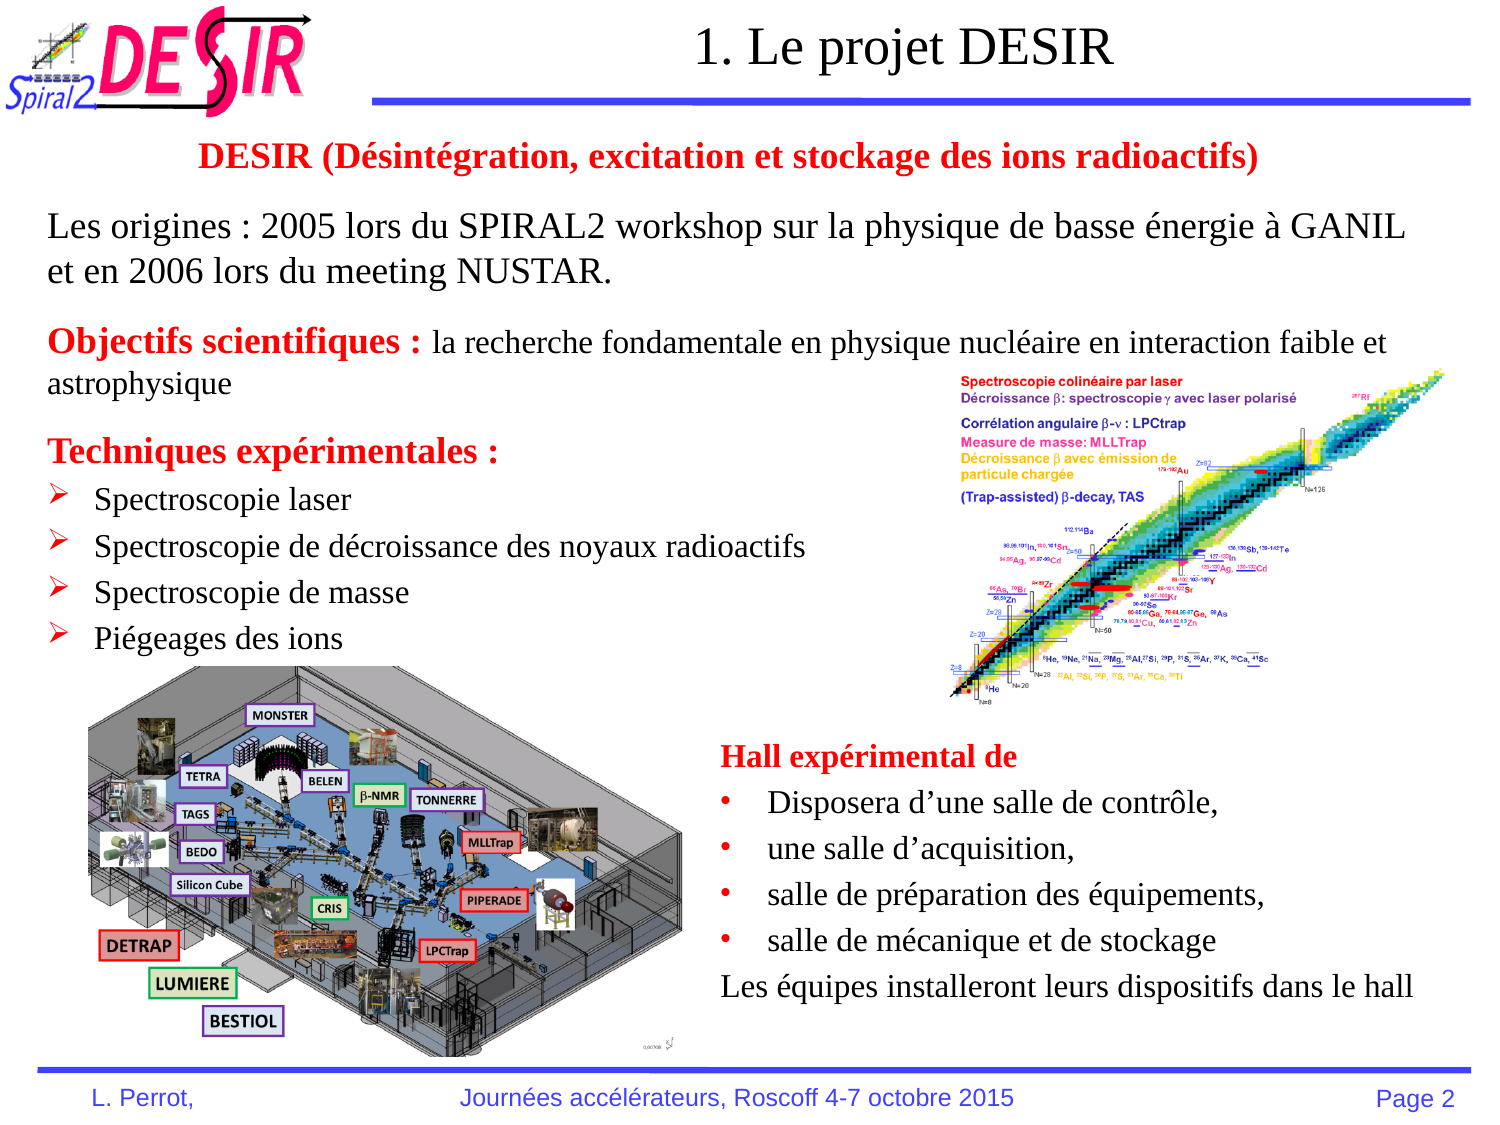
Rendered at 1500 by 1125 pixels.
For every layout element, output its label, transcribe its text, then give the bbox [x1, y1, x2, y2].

picture [88, 666, 686, 1057]
picture [5, 0, 313, 118]
picture [949, 365, 1448, 705]
text_box DESIR (Désintégration, excitation et stockage des ions radioactifs) Les origines : 2005 lors du SPIRAL2 workshop sur la physique de basse énergie à GANIL et en 2006 lors du meeting NUSTAR. Objectifs scientifiques : la recherche fondamentale en physique nucléaire en interaction faible et astrophysique Techniques expérimentales : Spectroscopie laser Spectroscopie de décroissance des noyaux radioactifs Spectroscopie de masse Piégeages des ions [41, 125, 1427, 662]
title 1. Le projet DESIR [371, 7, 1438, 79]
